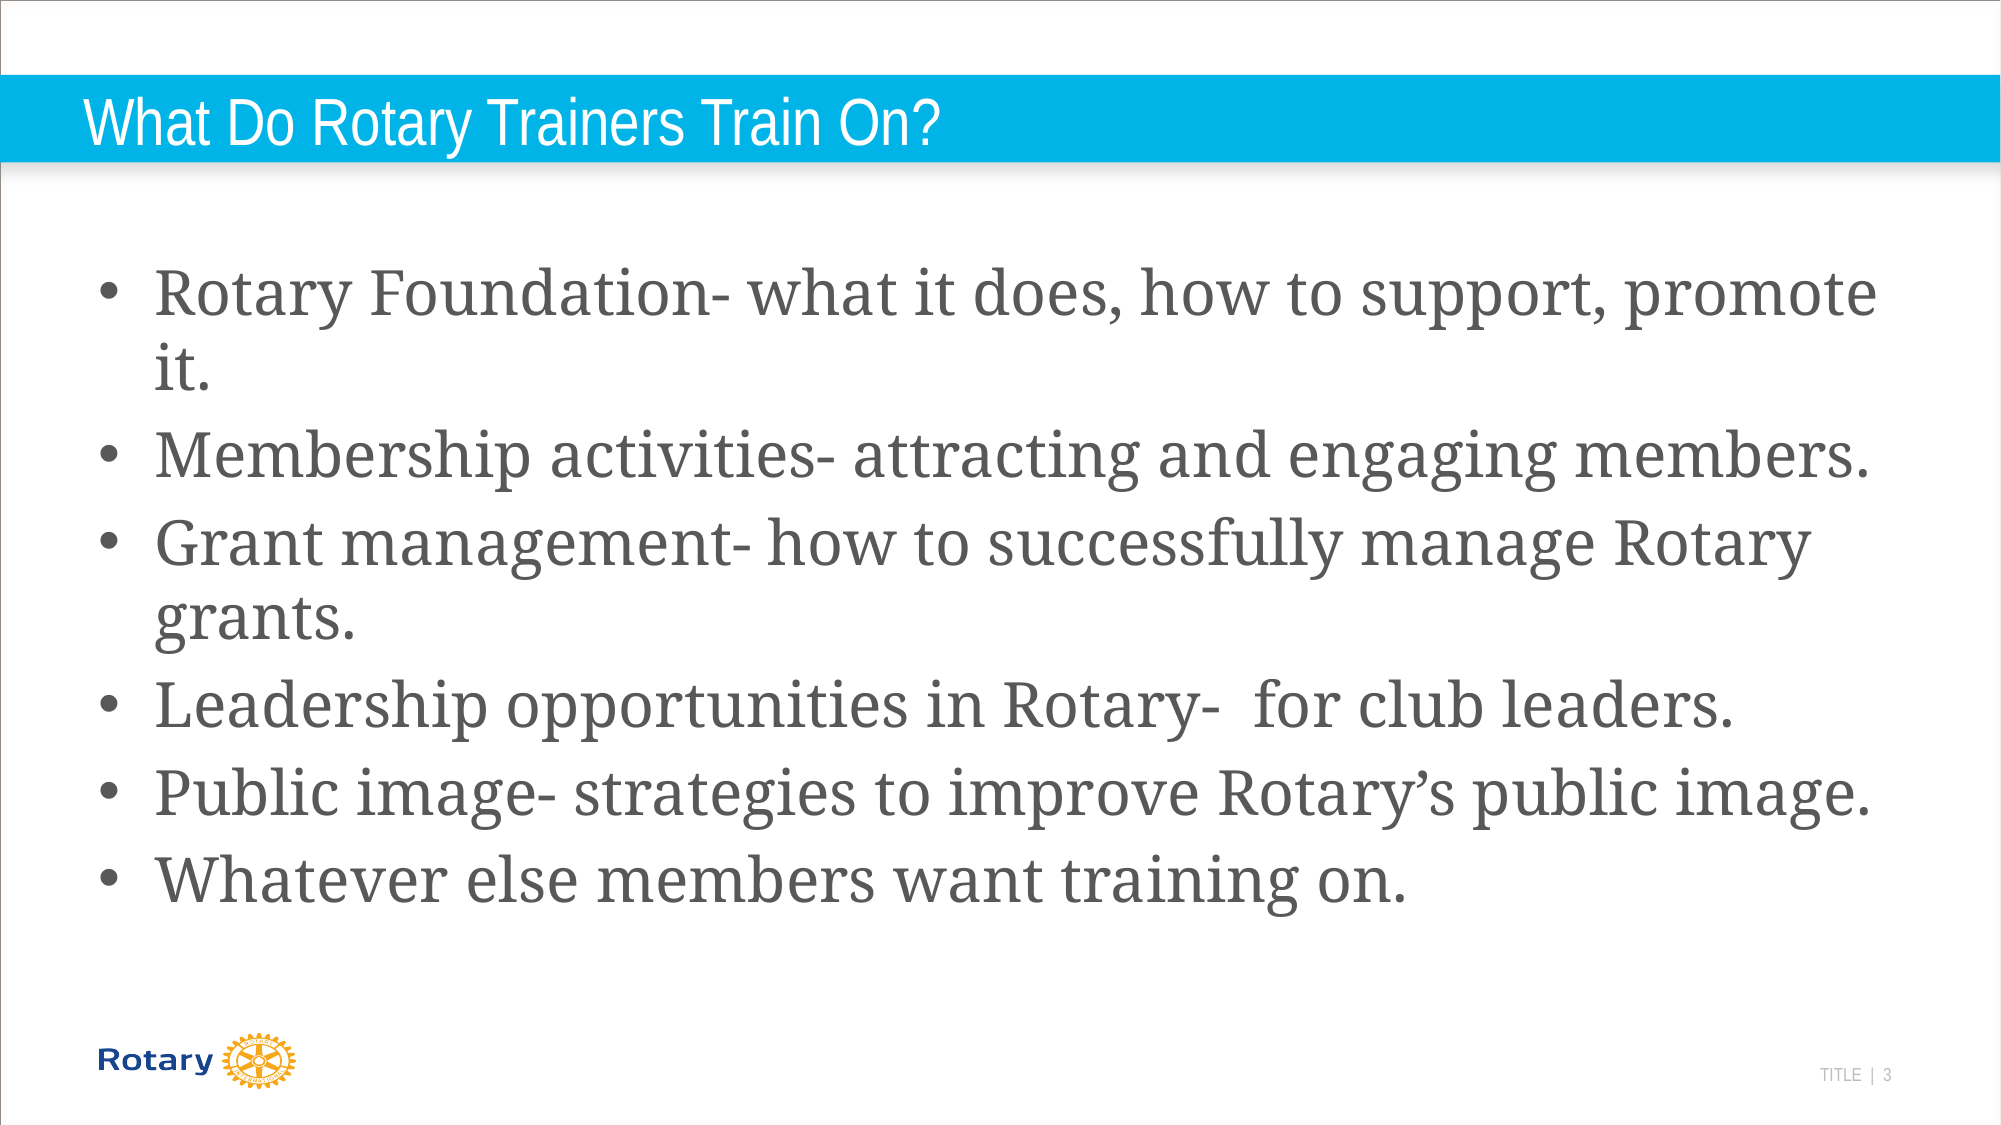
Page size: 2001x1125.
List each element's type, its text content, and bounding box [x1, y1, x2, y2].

title What Do Rotary Trainers Train On? [83, 75, 2000, 163]
picture [99, 1033, 296, 1089]
list Rotary Foundation- what it does, how to support, promote it. Membership activities- attracting and engaging members. Grant management- how to successfully manage Rotary grants. Leadership opportunities in Rotary- for club leaders. Public image- strategies to improve Rotary’s public image. Whatever else members want training on. [83, 245, 1930, 988]
